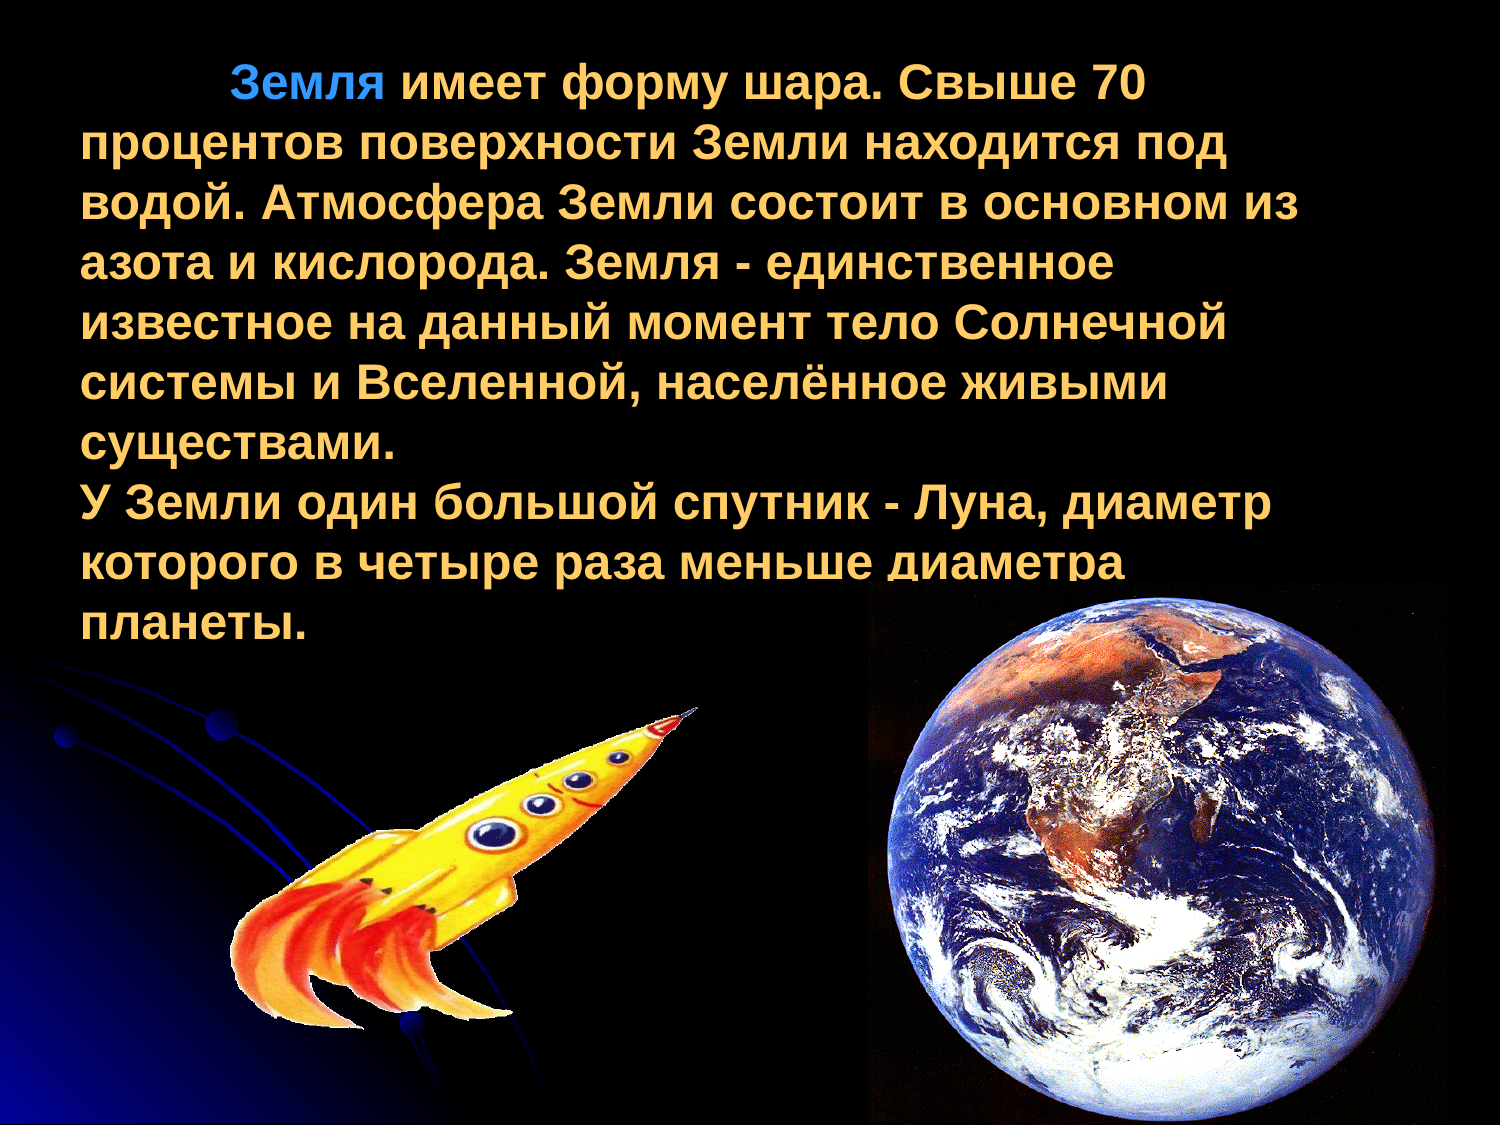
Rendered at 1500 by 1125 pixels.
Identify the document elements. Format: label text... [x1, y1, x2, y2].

picture [867, 581, 1448, 1125]
picture [170, 668, 768, 1071]
text_box Земля имеет форму шара. Свыше 70 процентов поверхности Земли находится под водой. Атмосфера Земли состоит в основном из азота и кислорода. Земля - единственное известное на данный момент тело Солнечной системы и Вселенной, населённое живыми существами. У Земли один большой спутник - Луна, диаметр которого в четыре раза меньше диаметра планеты. [64, 42, 1376, 658]
